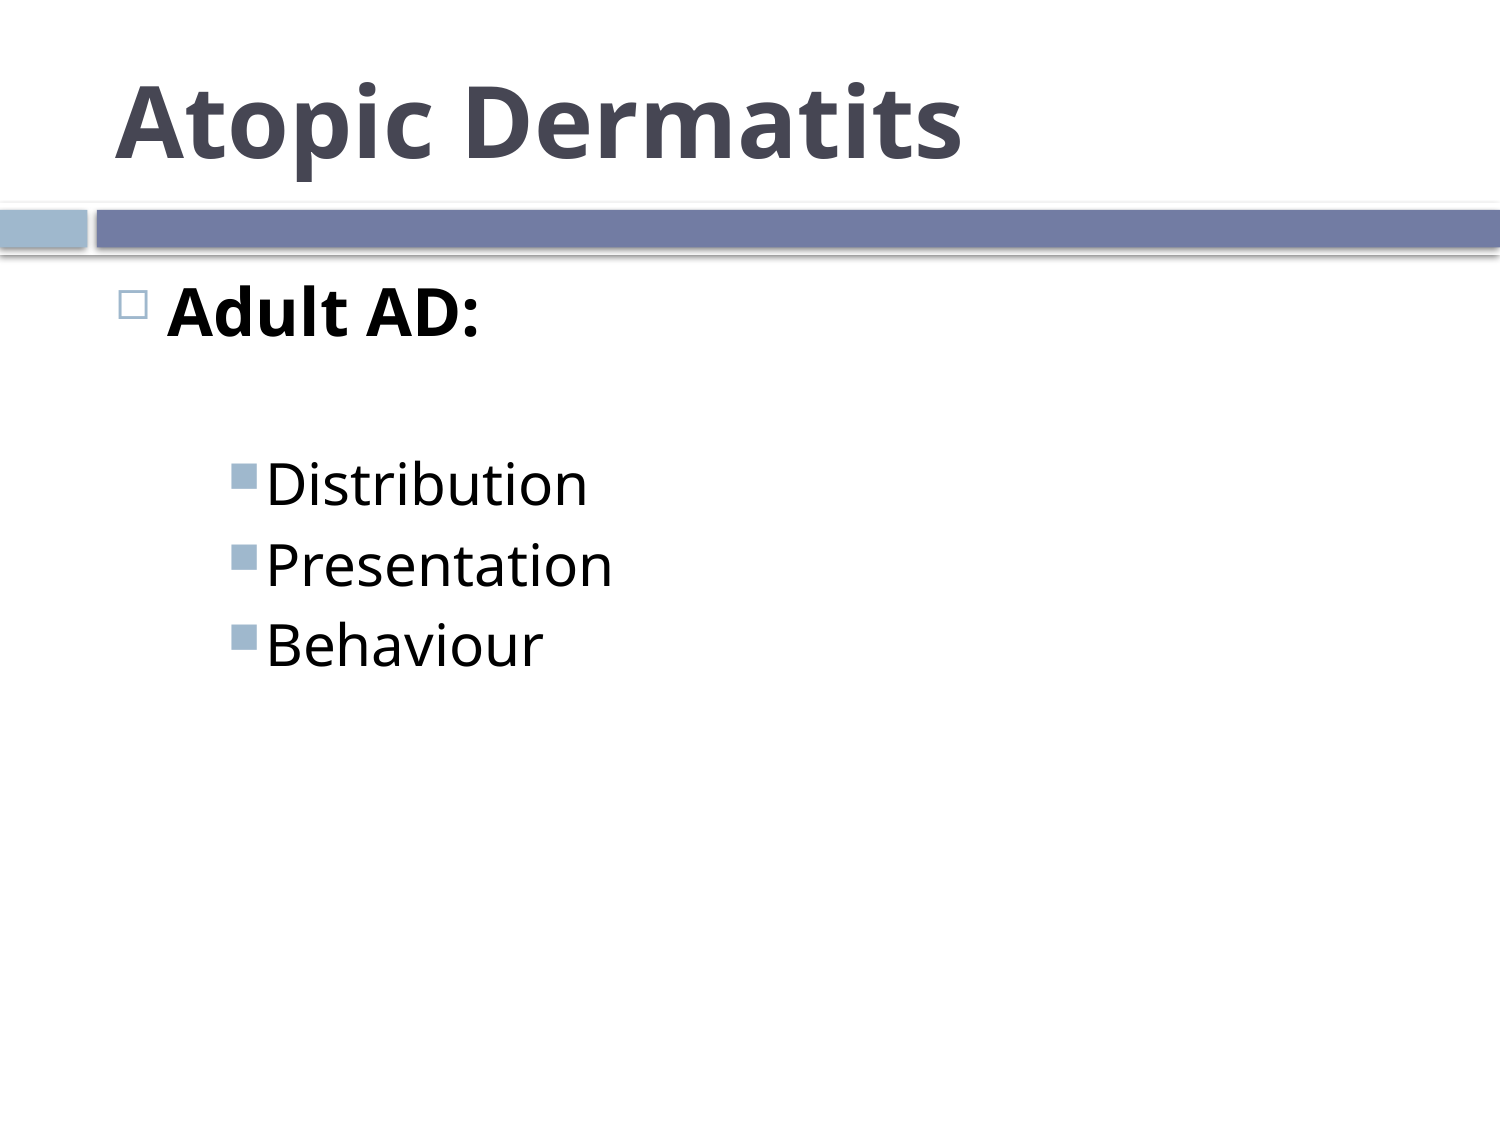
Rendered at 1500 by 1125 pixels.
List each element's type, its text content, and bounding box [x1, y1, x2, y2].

list Adult AD: Distribution Presentation Behaviour [100, 262, 1439, 1001]
title Atopic Dermatits [100, 37, 1439, 201]
